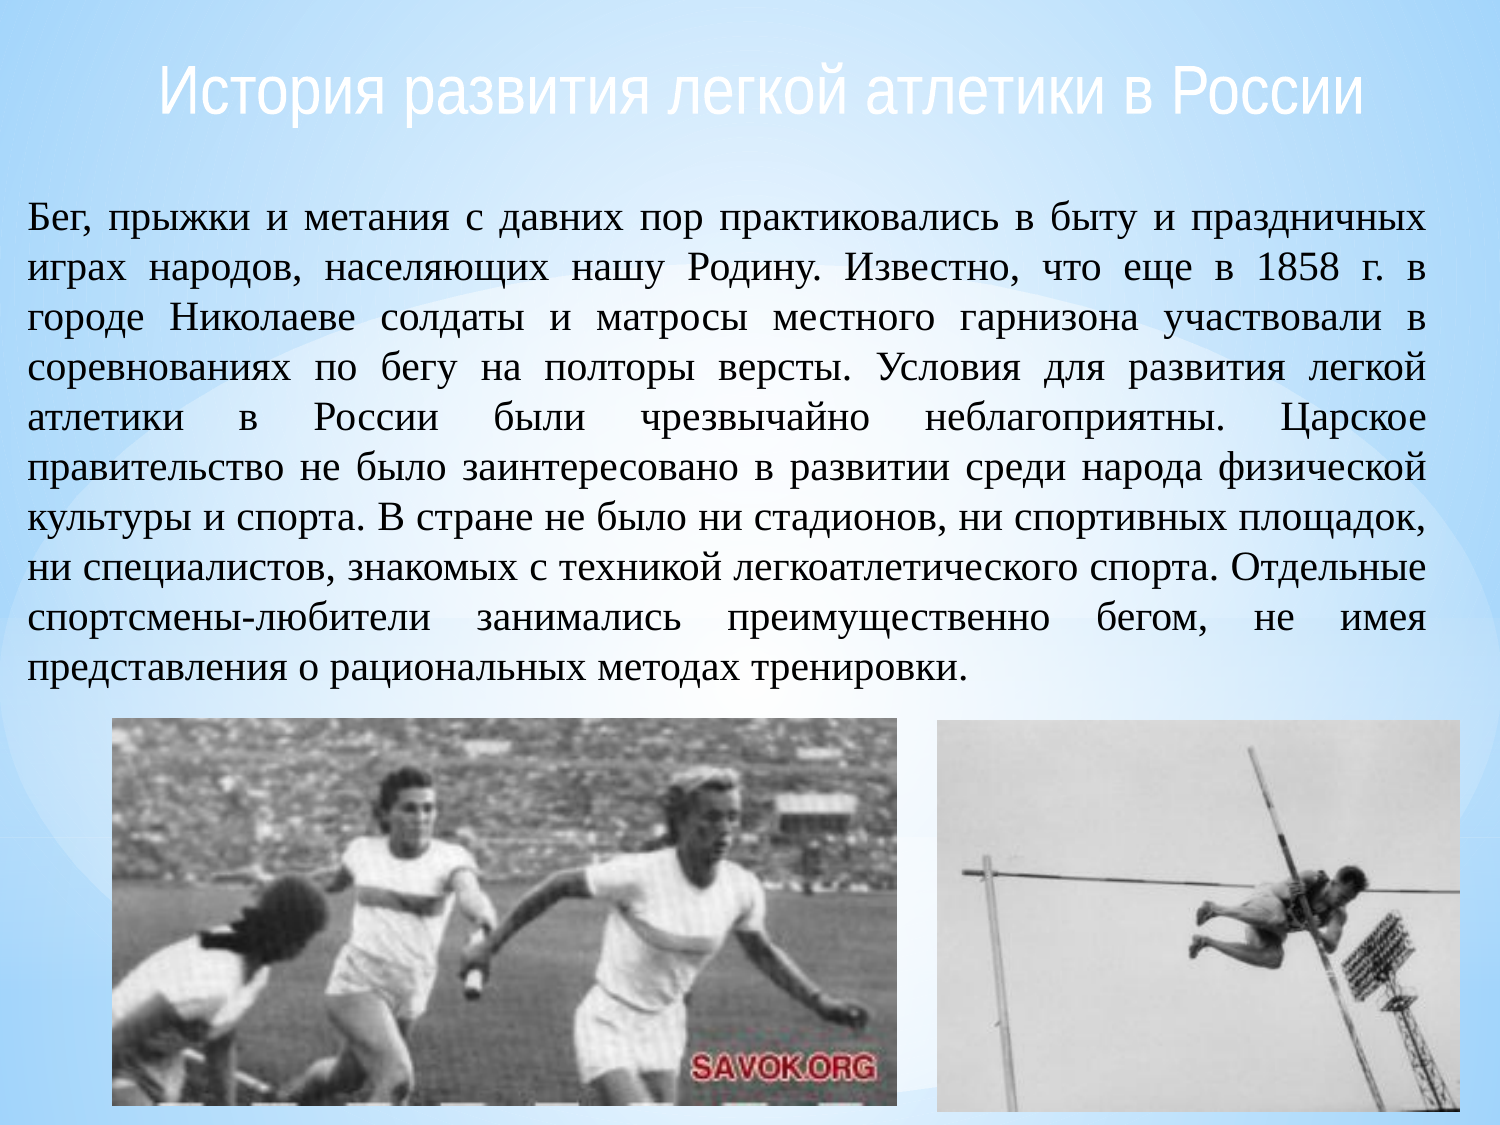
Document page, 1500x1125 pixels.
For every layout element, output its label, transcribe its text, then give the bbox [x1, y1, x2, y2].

picture [112, 718, 898, 1107]
picture [937, 720, 1460, 1113]
text_box Бег, прыжки и метания с давних пор практиковались в быту и праздничных играх народов, населяющих нашу Родину. Известно, что еще в 1858 г. в городе Николаеве солдаты и матросы местного гарнизона участвовали в соревнованиях по бегу на полторы версты. Условия для развития легкой атлетики в России были чрезвычайно неблагоприятны. Царское правительство не было заинтересовано в развитии среди народа физической культуры и спорта. В стране не было ни стадионов, ни спортивных площадок, ни специалистов, знакомых с техникой легкоатлетического спорта. Отдельные спортсмены-любители занимались преимущественно бегом, не имея представления о рациональных методах тренировки. [12, 181, 1442, 697]
